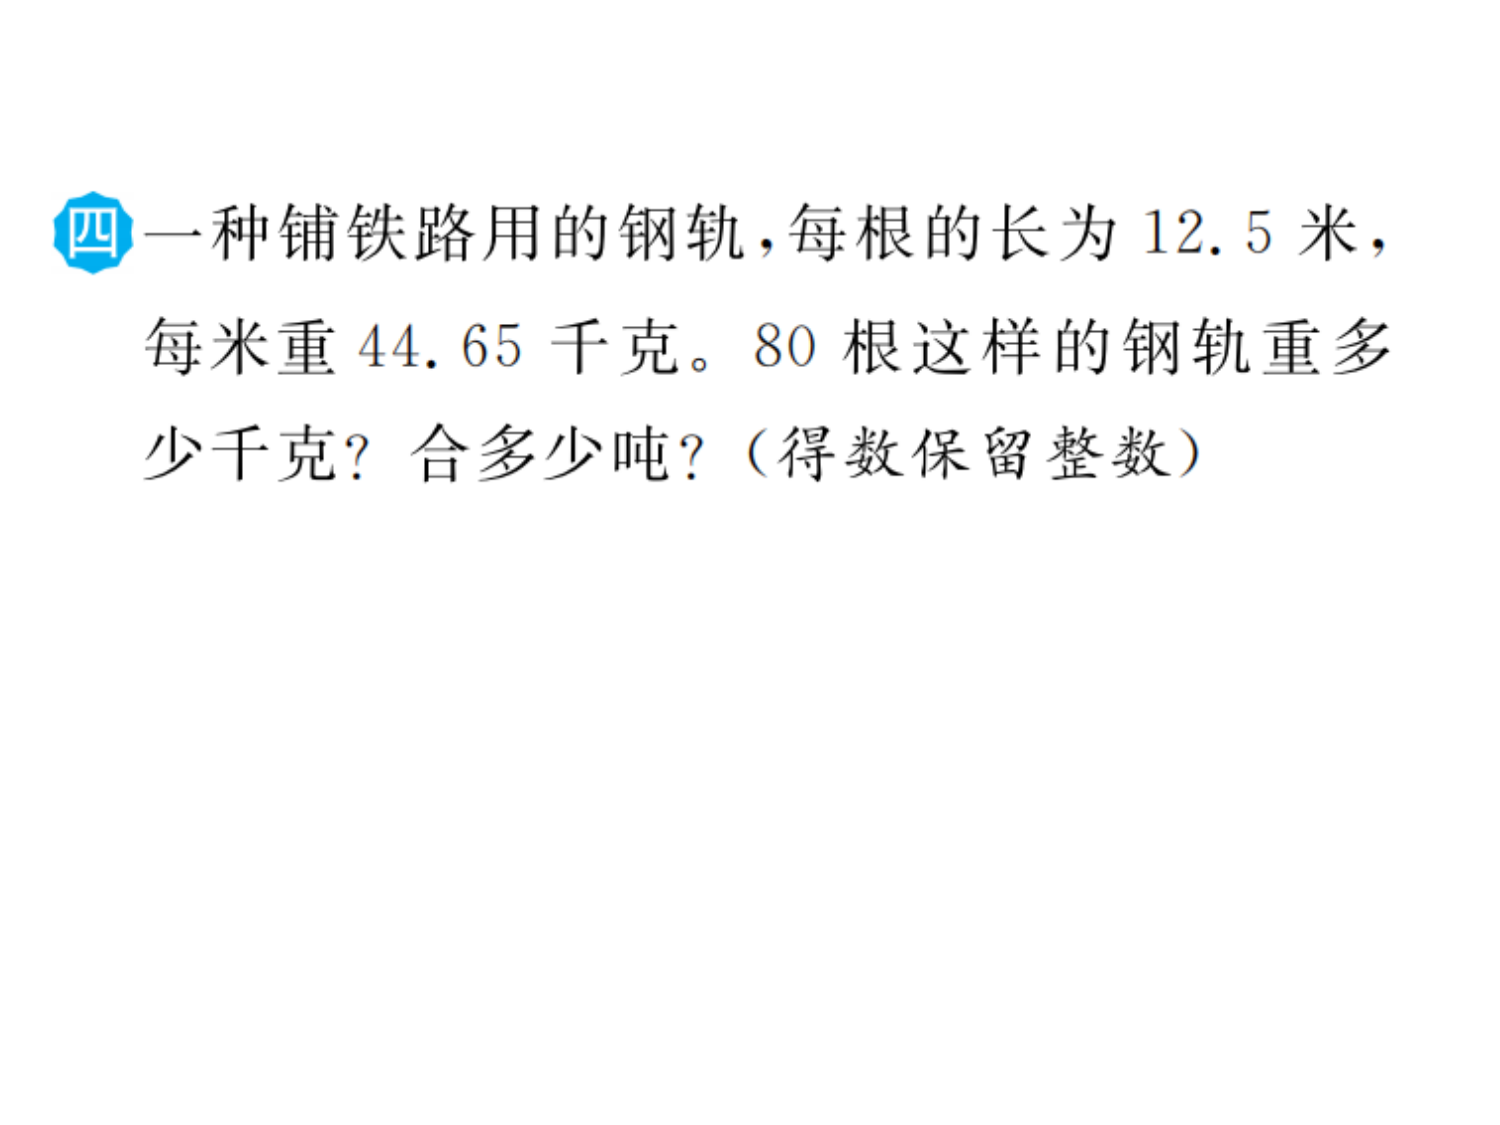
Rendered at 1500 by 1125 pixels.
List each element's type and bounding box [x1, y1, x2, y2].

picture [32, 160, 1415, 1010]
